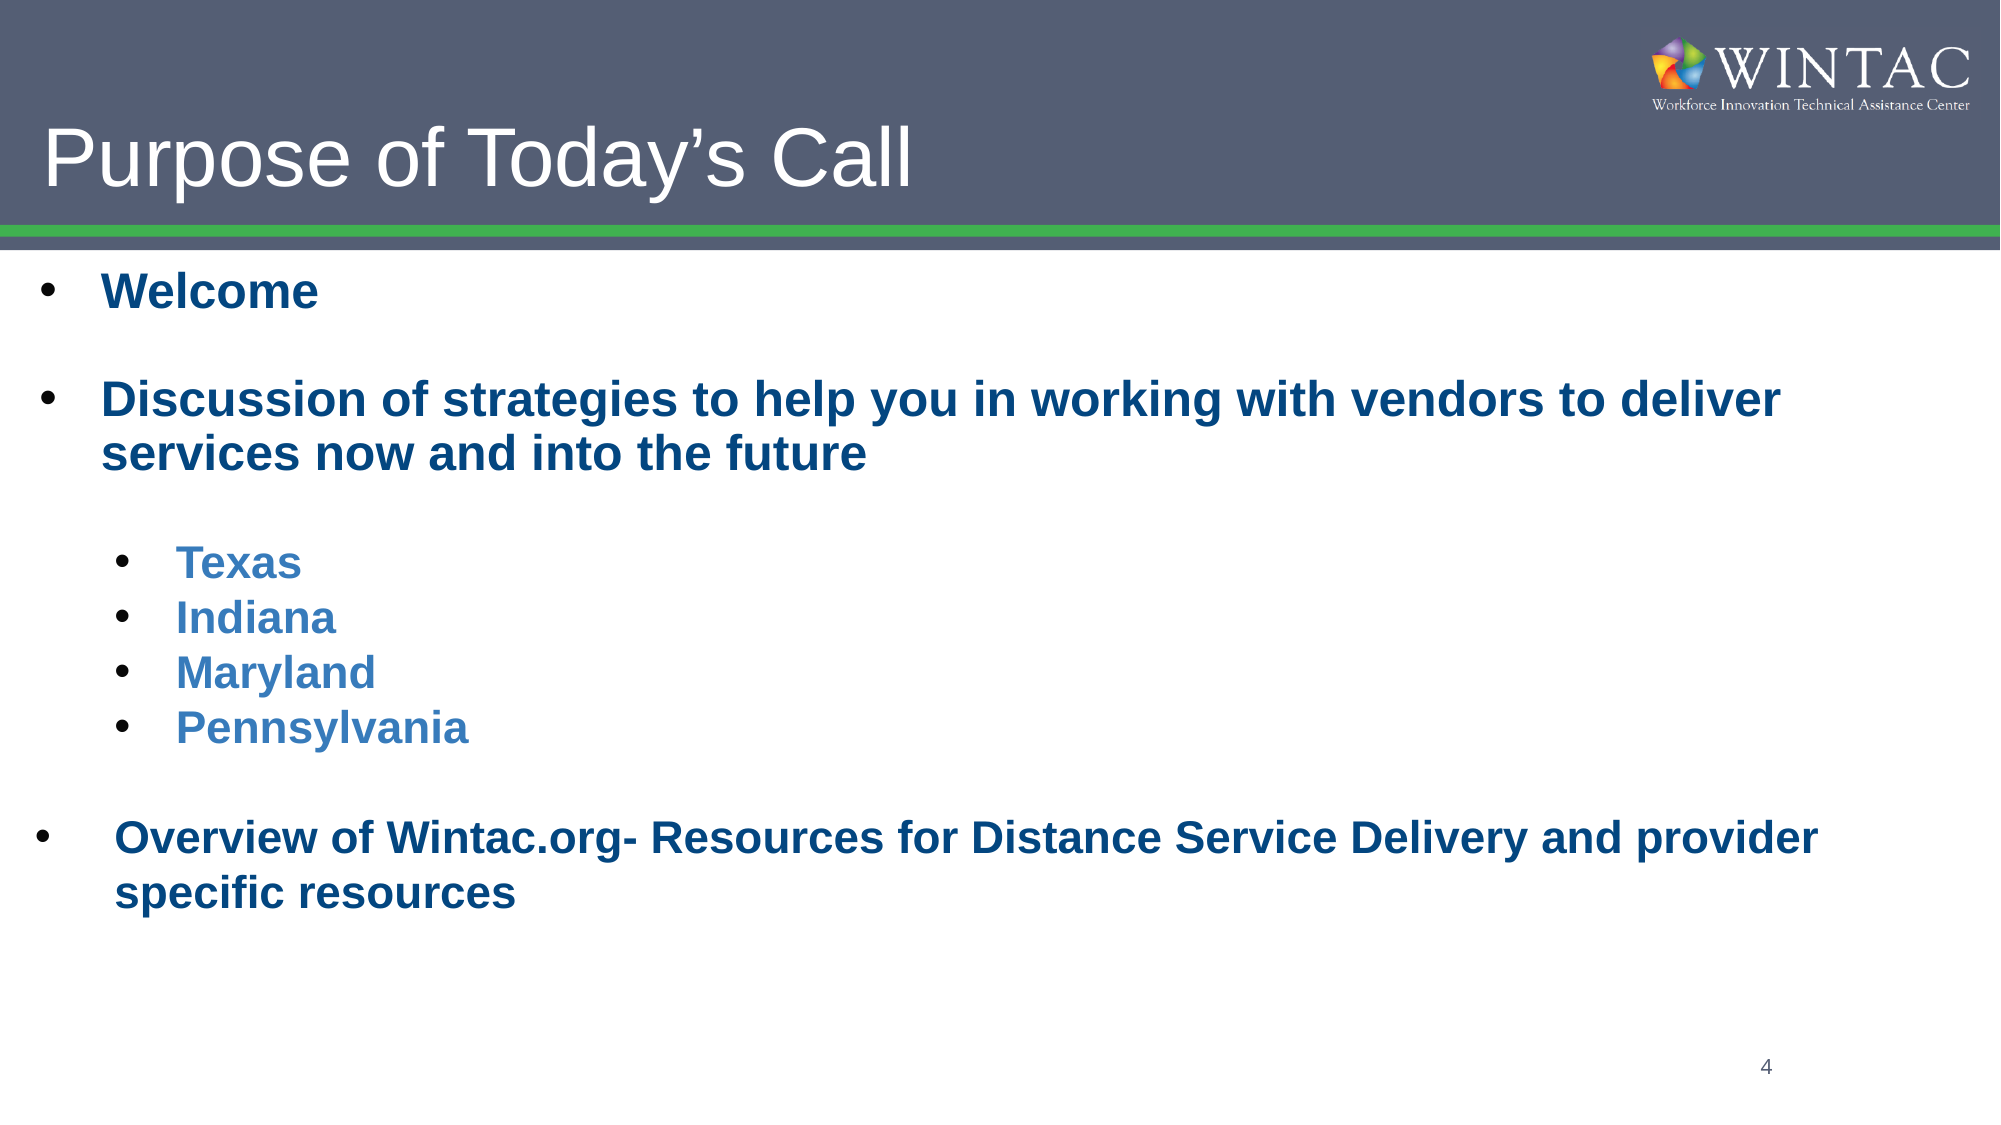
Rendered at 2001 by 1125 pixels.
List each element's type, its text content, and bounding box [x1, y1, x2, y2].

picture [1641, 27, 1981, 120]
list Welcome Discussion of strategies to help you in working with vendors to deliver services now and into the future Texas Indiana Maryland Pennsylvania Overview of Wintac.org- Resources for Distance Service Delivery and provider specific resources [10, 257, 1979, 1125]
slide_number 4 [1562, 1045, 1788, 1091]
title Purpose of Today’s Call [27, 41, 1623, 212]
